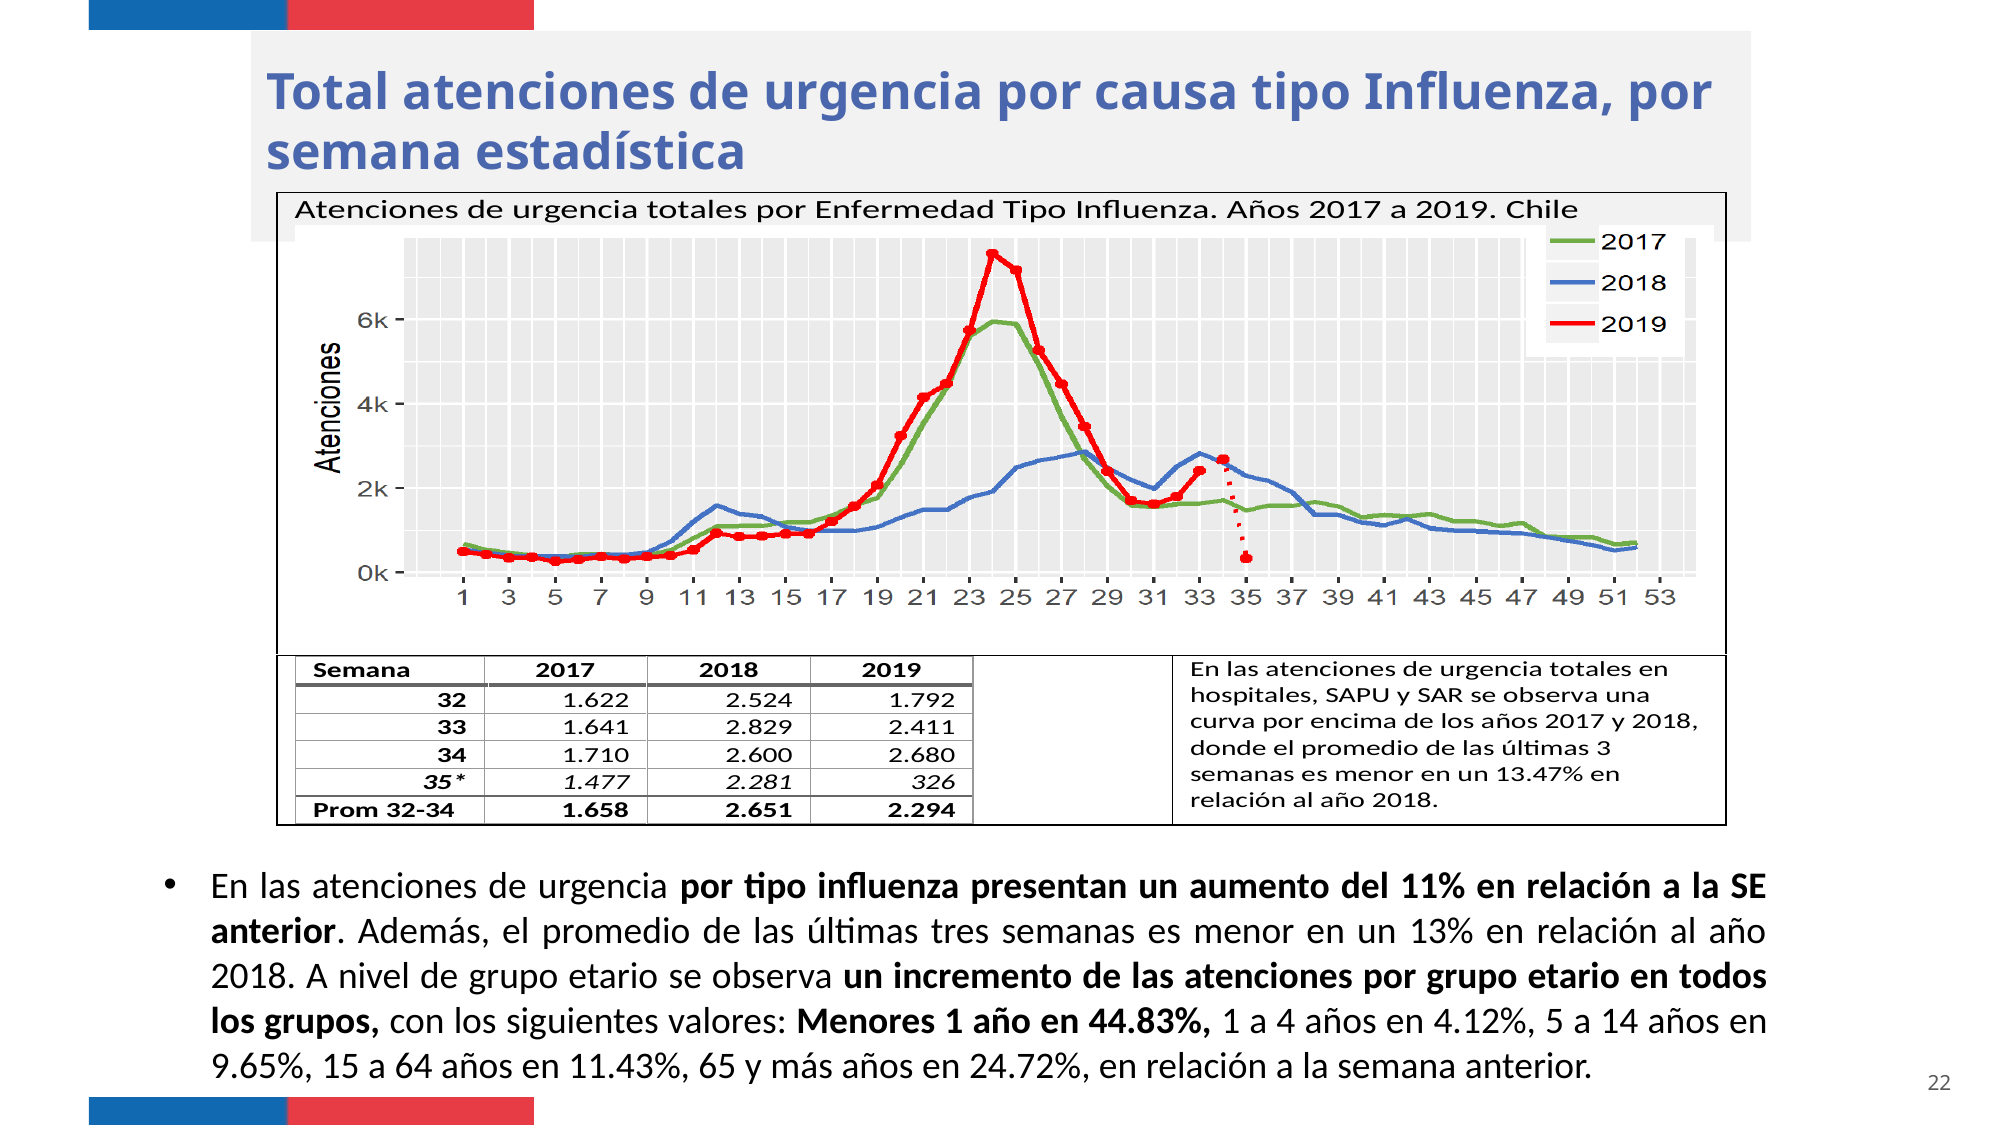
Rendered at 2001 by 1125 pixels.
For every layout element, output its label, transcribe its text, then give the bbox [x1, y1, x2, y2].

picture [275, 191, 1732, 881]
list Total atenciones de urgencia por causa tipo Influenza, por semana estadística [251, 51, 1731, 242]
text_box En las atenciones de urgencia por tipo influenza presentan un aumento del 11% en relación a la SE anterior. Además, el promedio de las últimas tres semanas es menor en un 13% en relación al año 2018. A nivel de grupo etario se observa un incremento de las atenciones por grupo etario en todos los grupos, con los siguientes valores: Menores 1 año en 44.83%, 1 a 4 años en 4.12%, 5 a 14 años en 9.65%, 15 a 64 años en 11.43%, 65 y más años en 24.72%, en relación a la semana anterior. [148, 853, 1783, 1093]
text_box [251, 30, 1752, 242]
picture [88, 0, 534, 30]
picture [88, 1097, 534, 1125]
